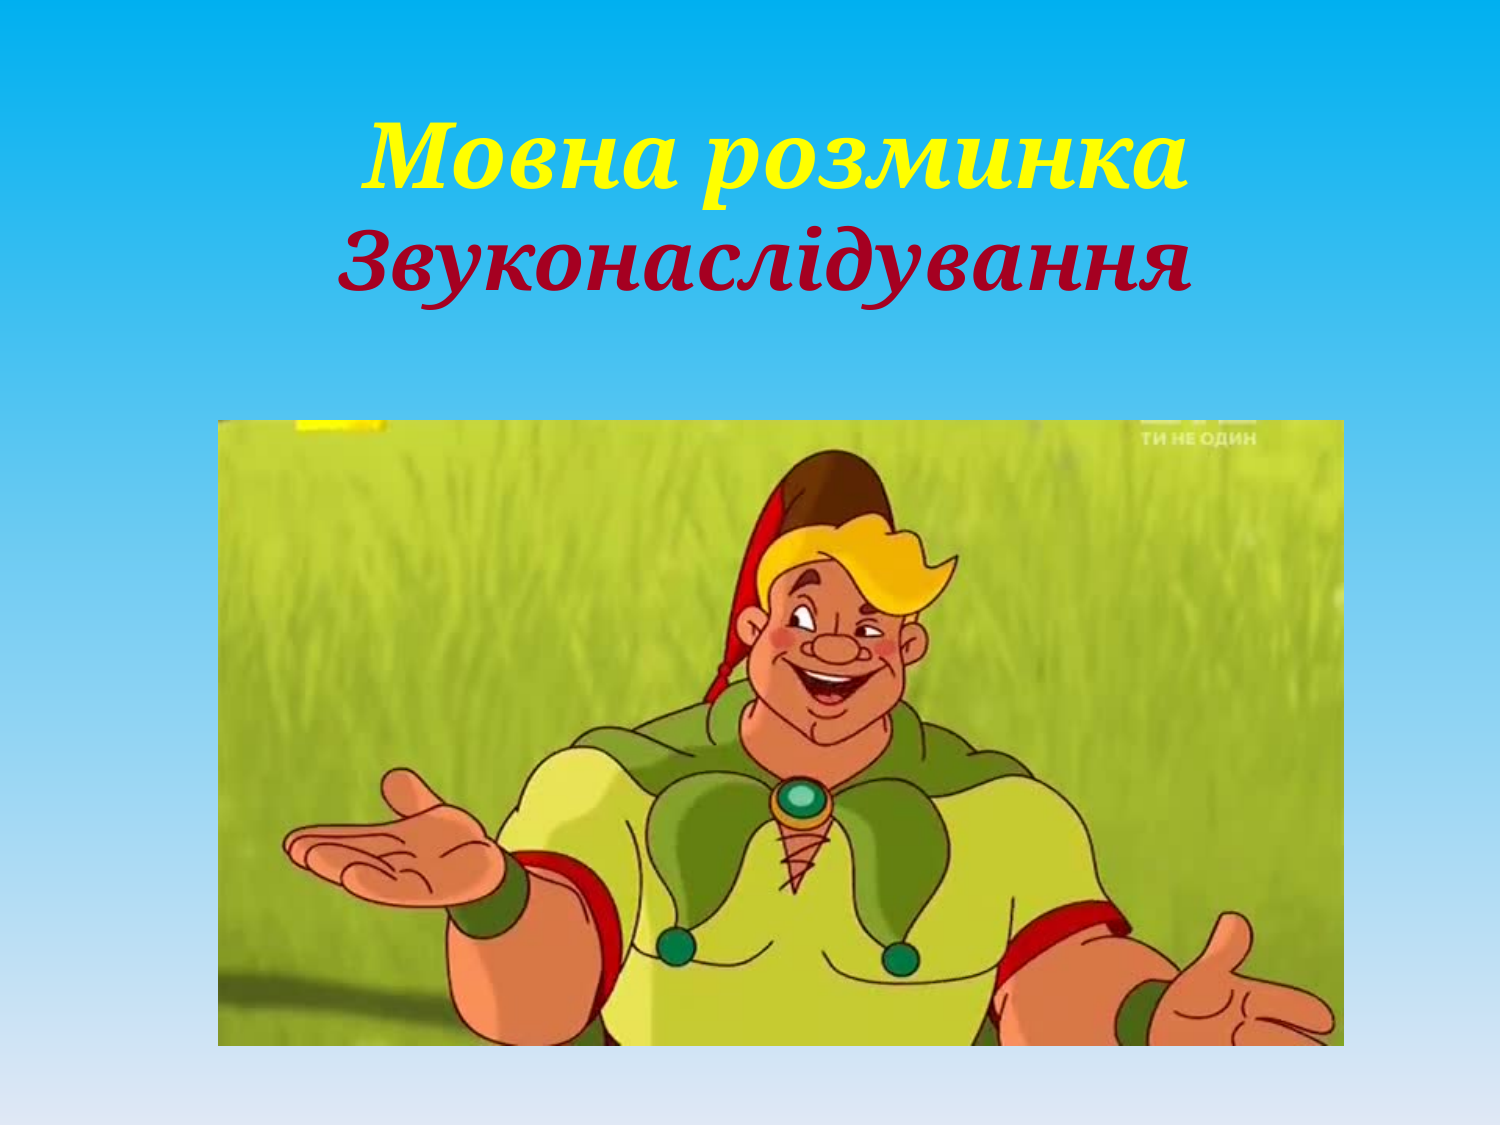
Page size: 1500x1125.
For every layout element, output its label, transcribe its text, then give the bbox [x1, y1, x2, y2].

picture [218, 420, 1344, 1046]
text_box Мовна розминка Звуконаслідування [323, 90, 1209, 315]
